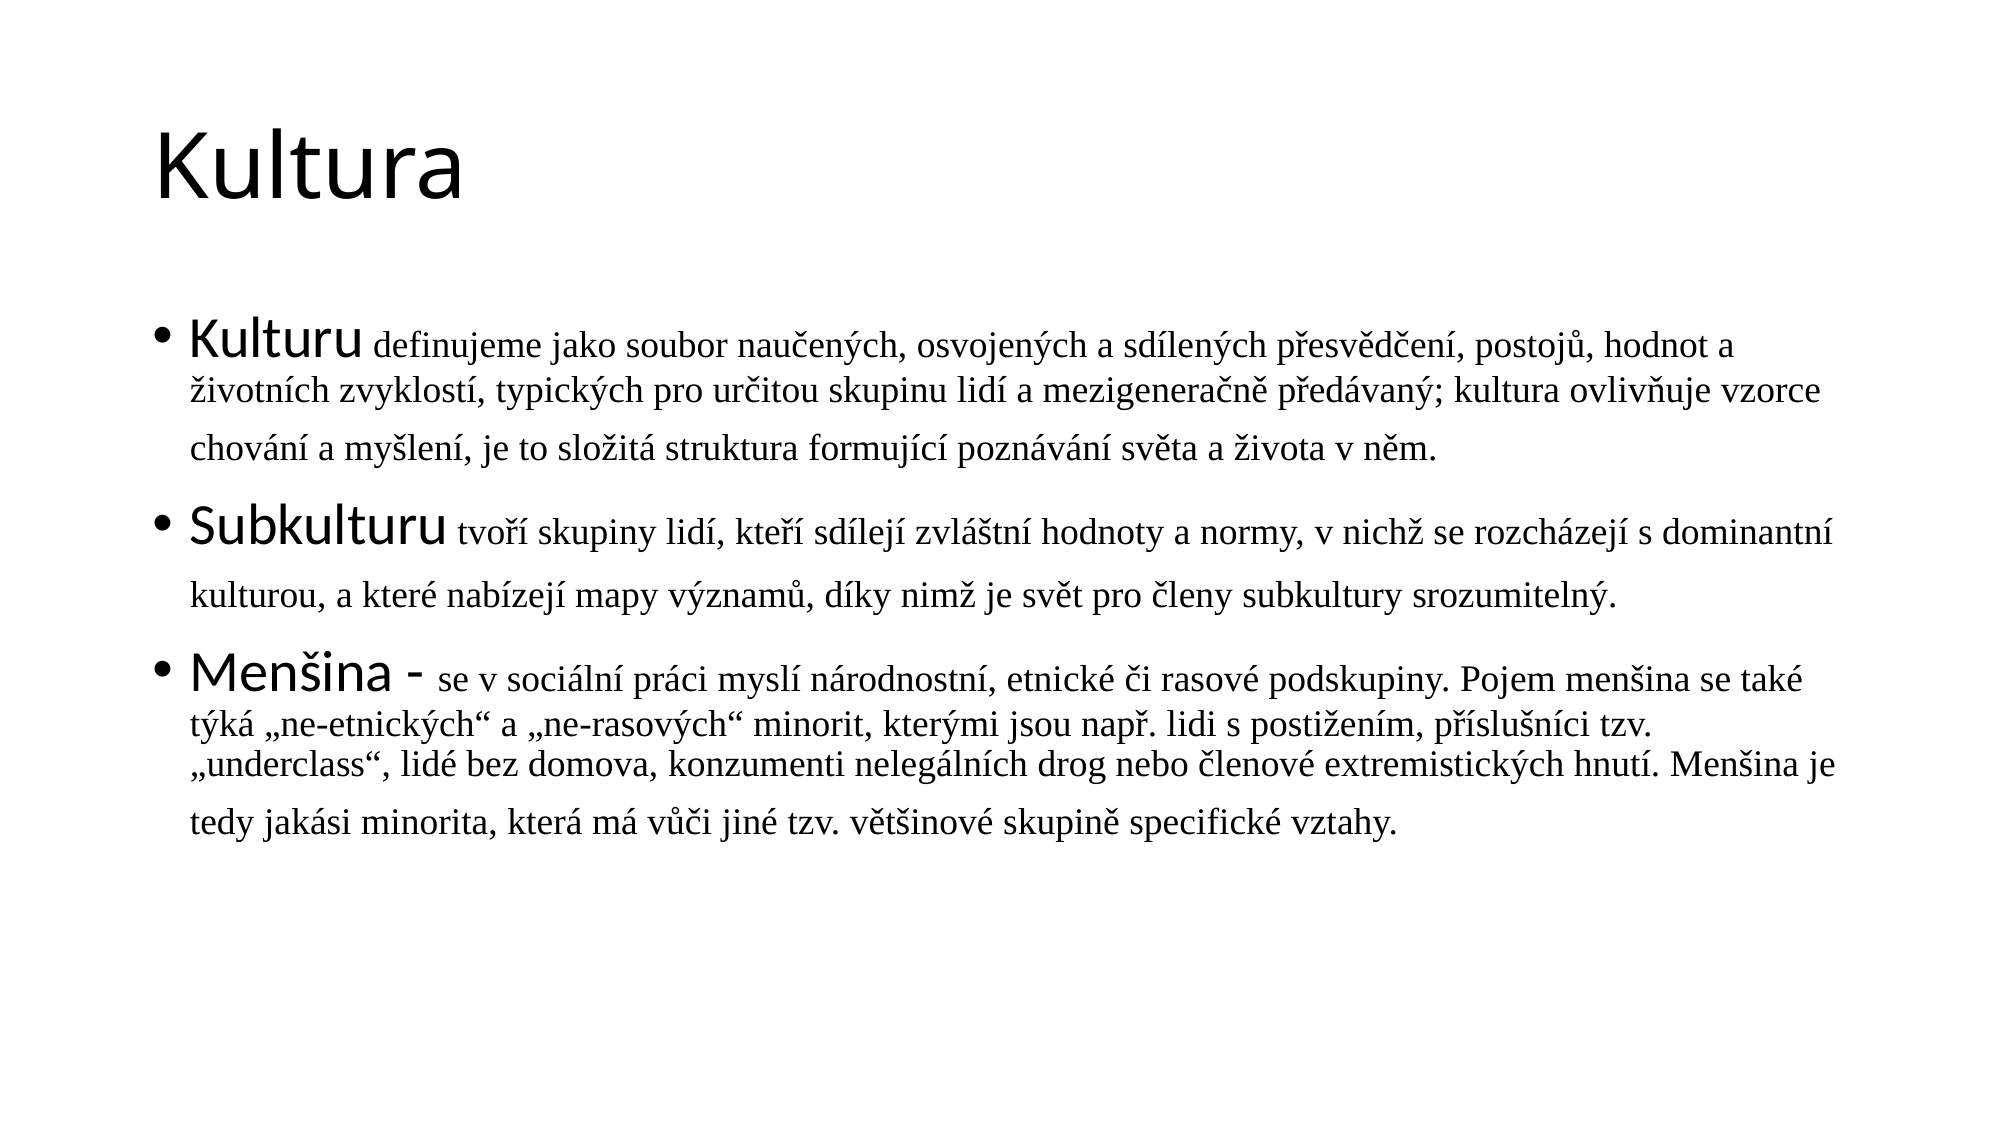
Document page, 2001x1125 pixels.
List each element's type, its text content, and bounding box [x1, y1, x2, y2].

list Kulturu definujeme jako soubor naučených, osvojených a sdílených přesvědčení, postojů, hodnot a životních zvyklostí, typických pro určitou skupinu lidí a mezigeneračně předávaný; kultura ovlivňuje vzorce chování a myšlení, je to složitá struktura formující poznávání světa a života v něm. Subkulturu tvoří skupiny lidí, kteří sdílejí zvláštní hodnoty a normy, v nichž se rozcházejí s dominantní kulturou, a které nabízejí mapy významů, díky nimž je svět pro členy subkultury srozumitelný. Menšina - se v sociální práci myslí národnostní, etnické či rasové podskupiny. Pojem menšina se také týká „ne-etnických“ a „ne-rasových“ minorit, kterými jsou např. lidi s postižením, příslušníci tzv. „underclass“, lidé bez domova, konzumenti nelegálních drog nebo členové extremistických hnutí. Menšina je tedy jakási minorita, která má vůči jiné tzv. většinové skupině specifické vztahy. [137, 299, 1863, 1014]
title Kultura [137, 59, 1863, 278]
